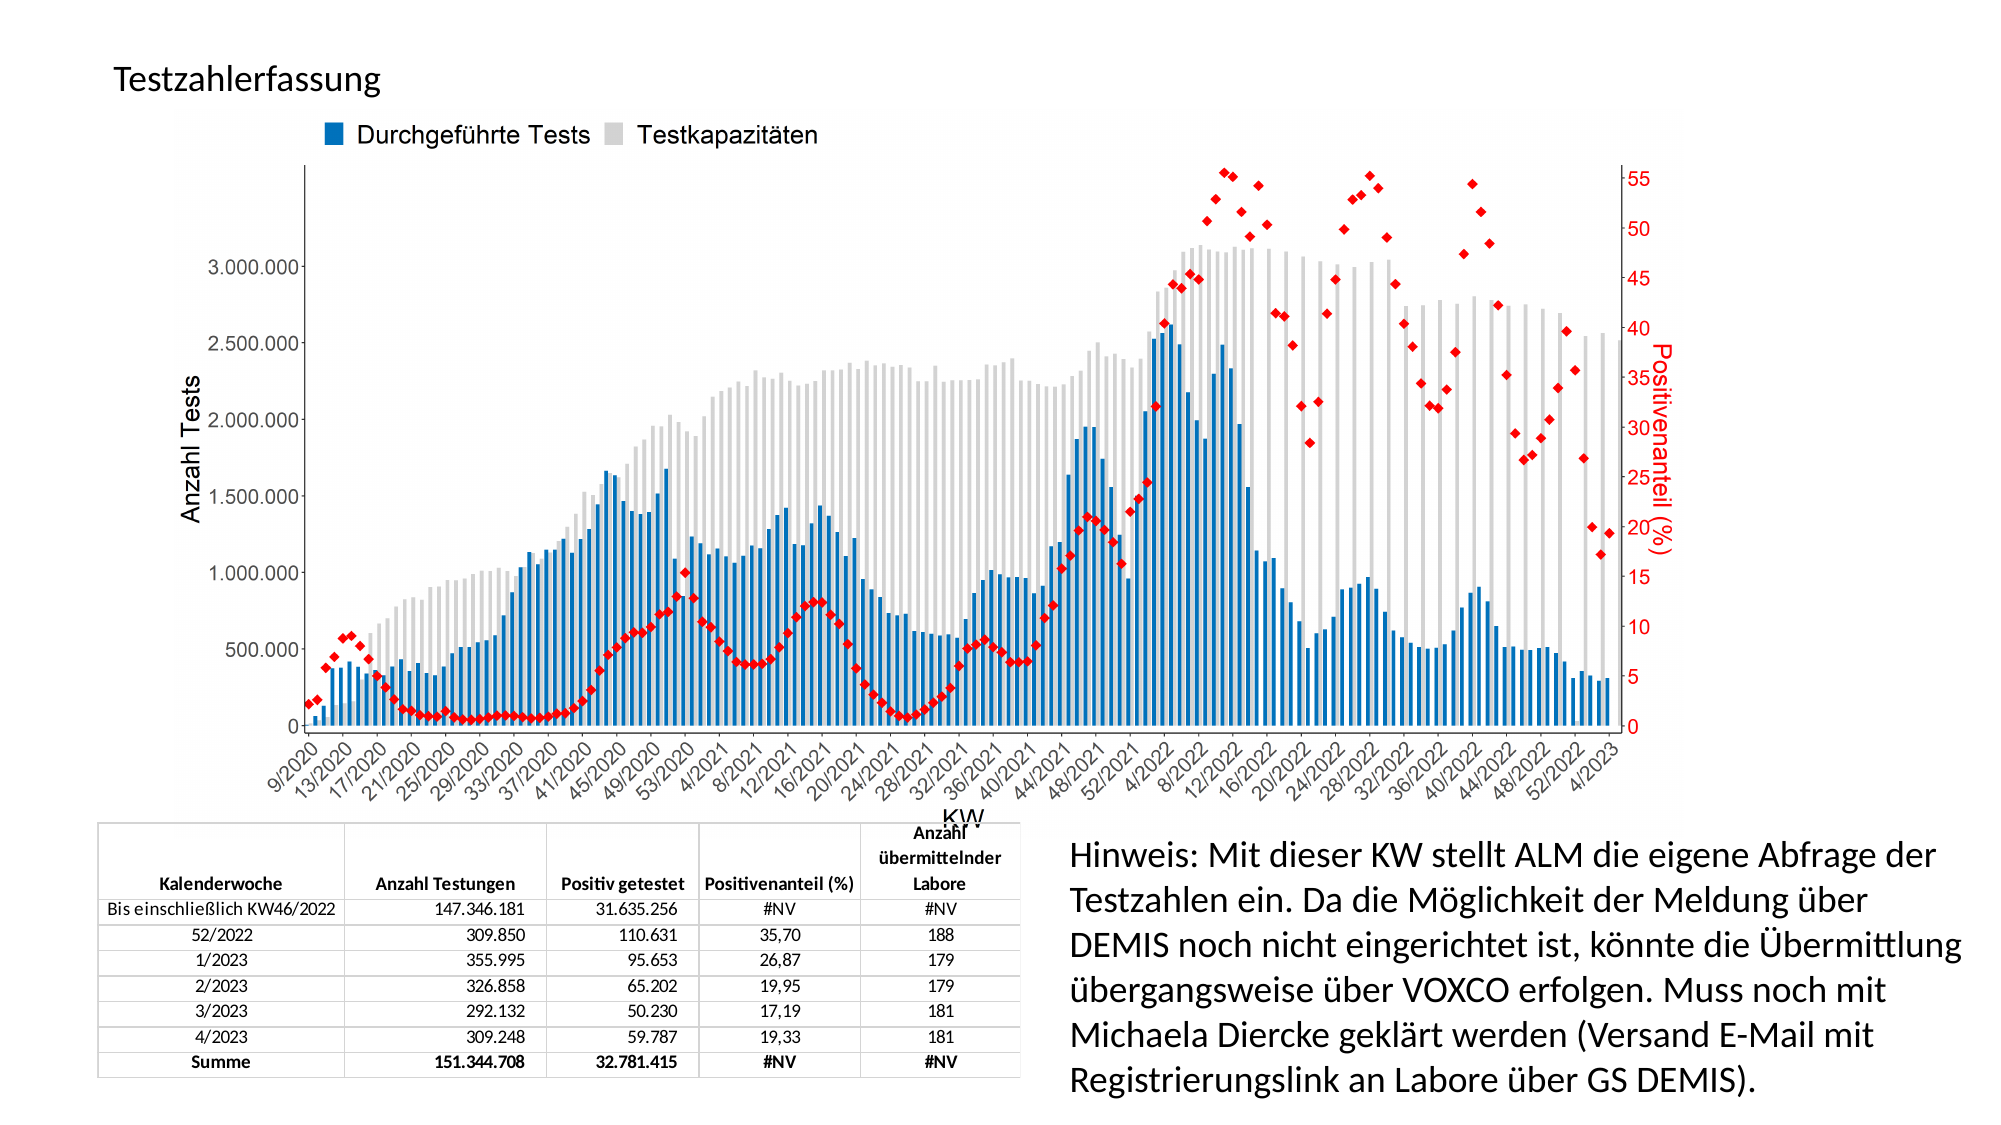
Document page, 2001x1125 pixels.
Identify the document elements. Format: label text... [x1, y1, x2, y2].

picture [97, 109, 1684, 1079]
text_box Hinweis: Mit dieser KW stellt ALM die eigene Abfrage der Testzahlen ein. Da die Möglichkeit der Meldung über DEMIS noch nicht eingerichtet ist, könnte die Übermittlung übergangsweise über VOXCO erfolgen. Muss noch mit Michaela Diercke geklärt werden (Versand E-Mail mit Registrierungslink an Labore über GS DEMIS). [1054, 822, 1979, 1107]
text_box Testzahlerfassung [98, 46, 397, 106]
